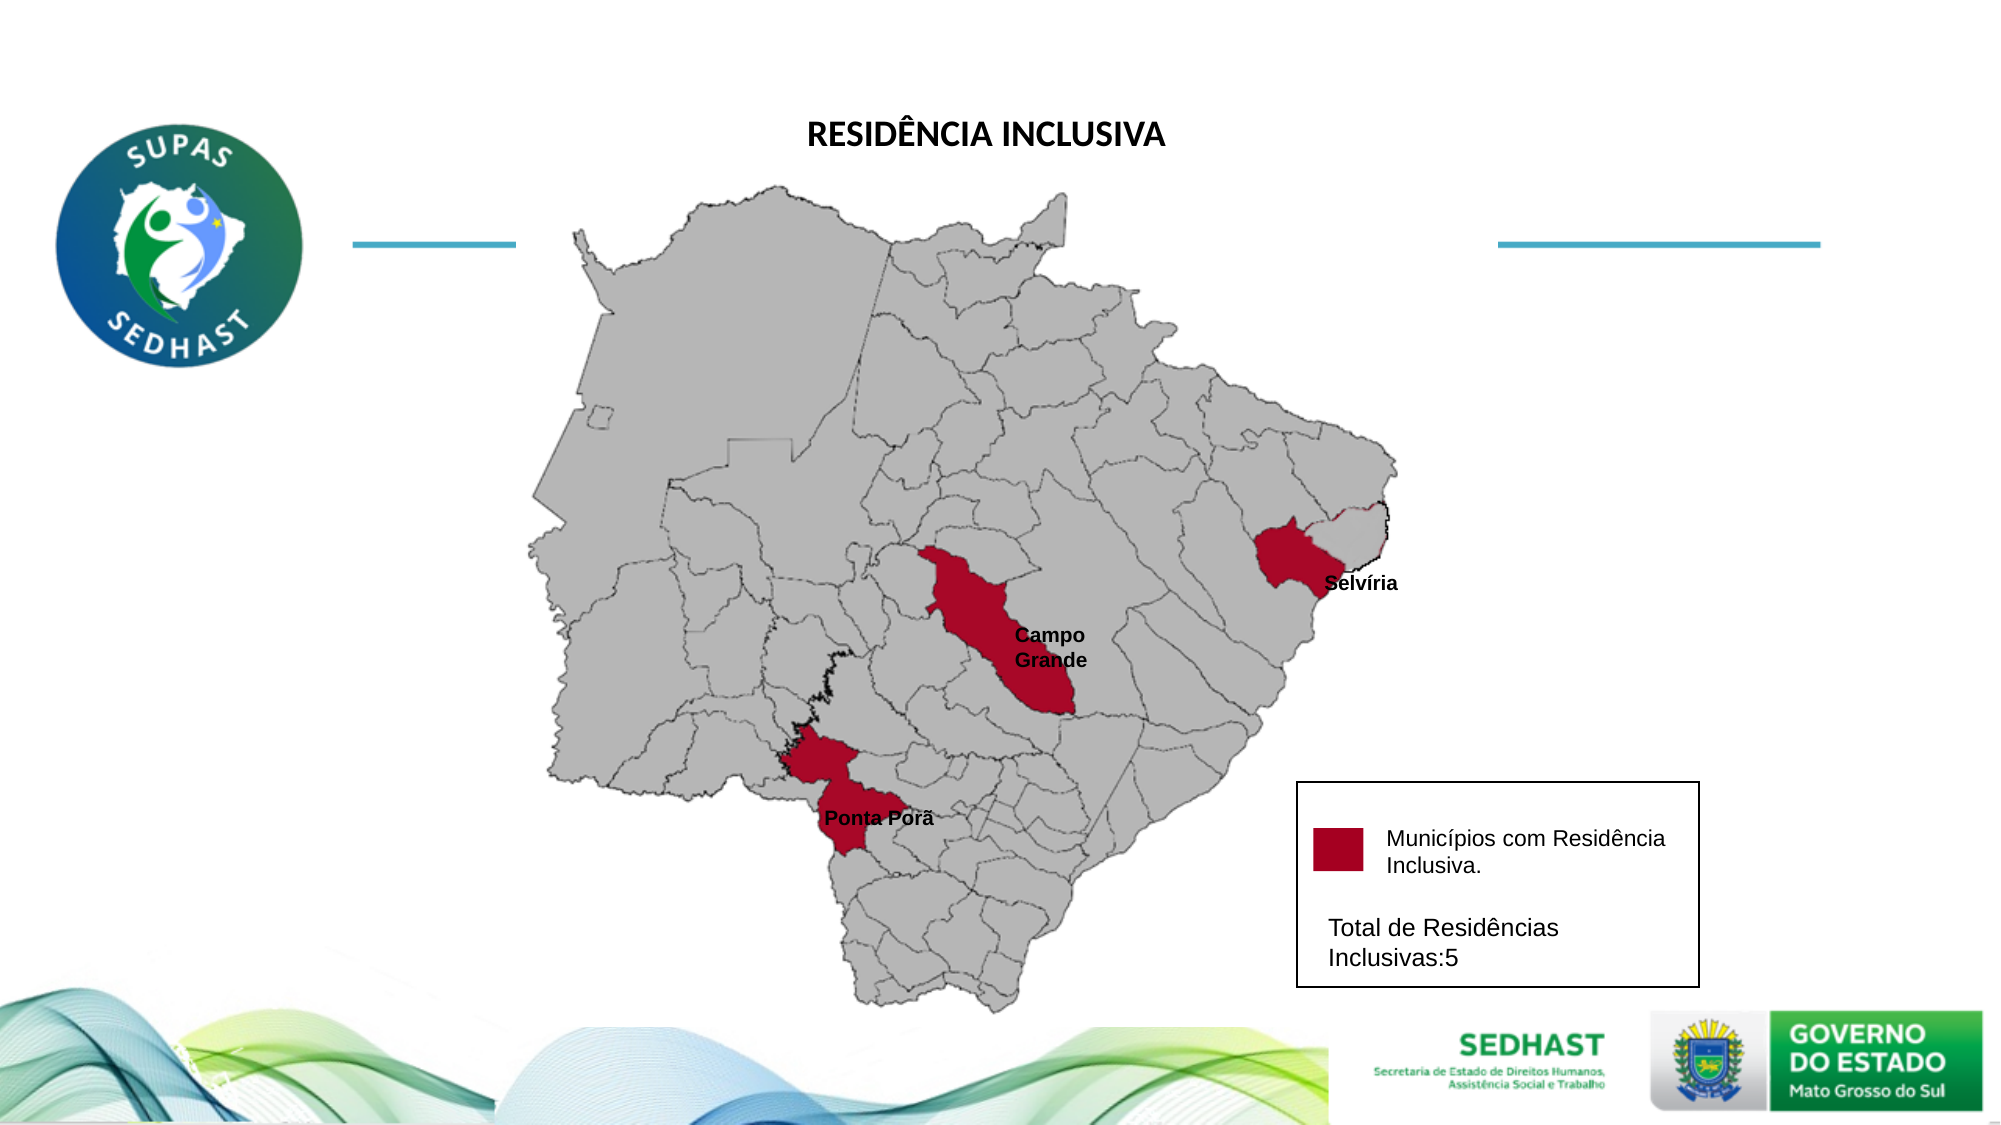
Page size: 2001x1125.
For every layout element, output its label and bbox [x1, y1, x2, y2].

text_box [516, 101, 1699, 1027]
picture [0, 0, 2001, 1125]
